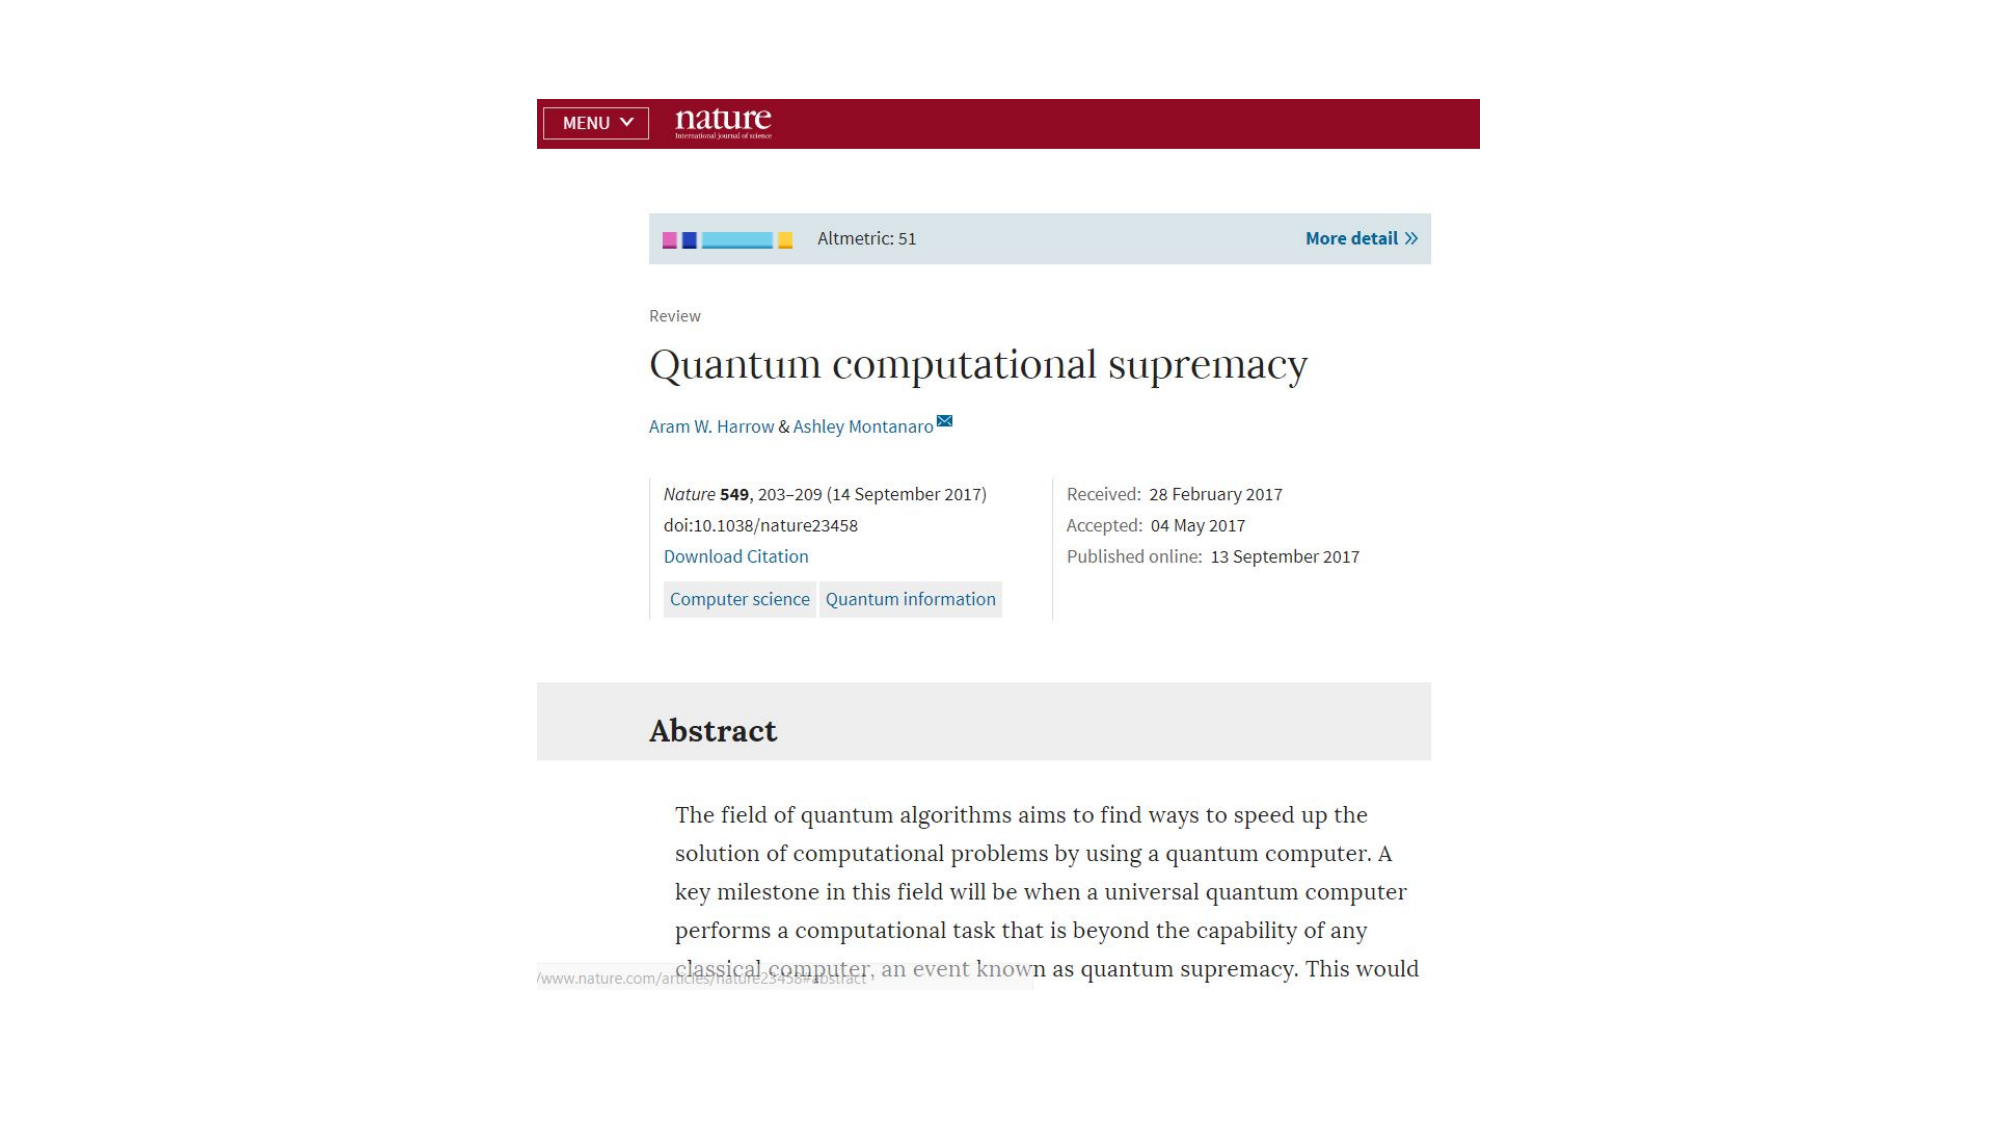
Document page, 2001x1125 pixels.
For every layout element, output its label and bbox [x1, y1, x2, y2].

list [537, 99, 1480, 990]
